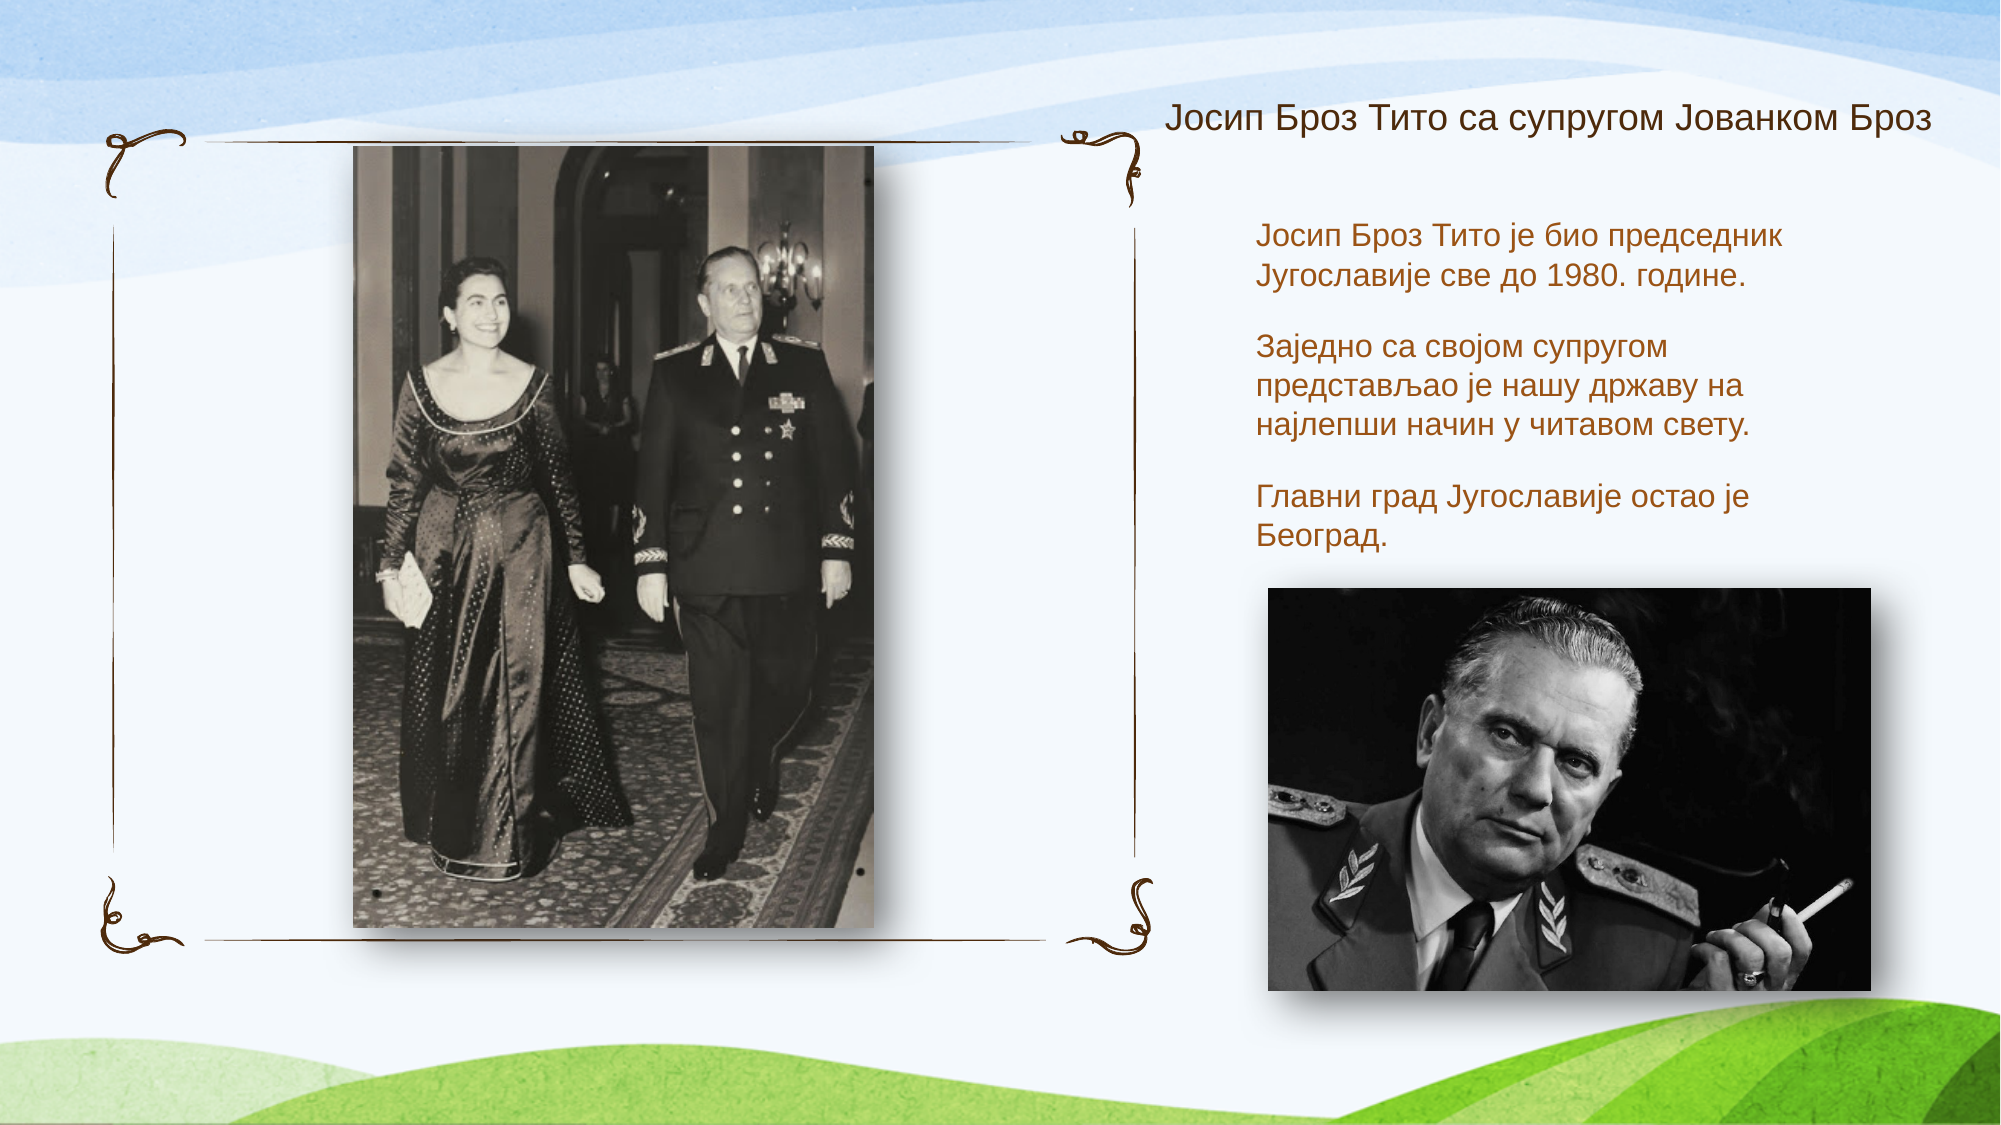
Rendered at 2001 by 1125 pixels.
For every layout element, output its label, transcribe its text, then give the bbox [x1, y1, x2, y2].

title Јосип Броз Тито са супругом Јованком Броз [1149, 24, 2000, 147]
list Јосип Броз Тито је био председник Југославије све до 1980. године. Заједно са својом супругом представљао је нашу државу на најлепши начин у читавом свету. Главни град Југославије остао је Београд. [1240, 206, 1871, 563]
picture [0, 0, 2001, 1125]
